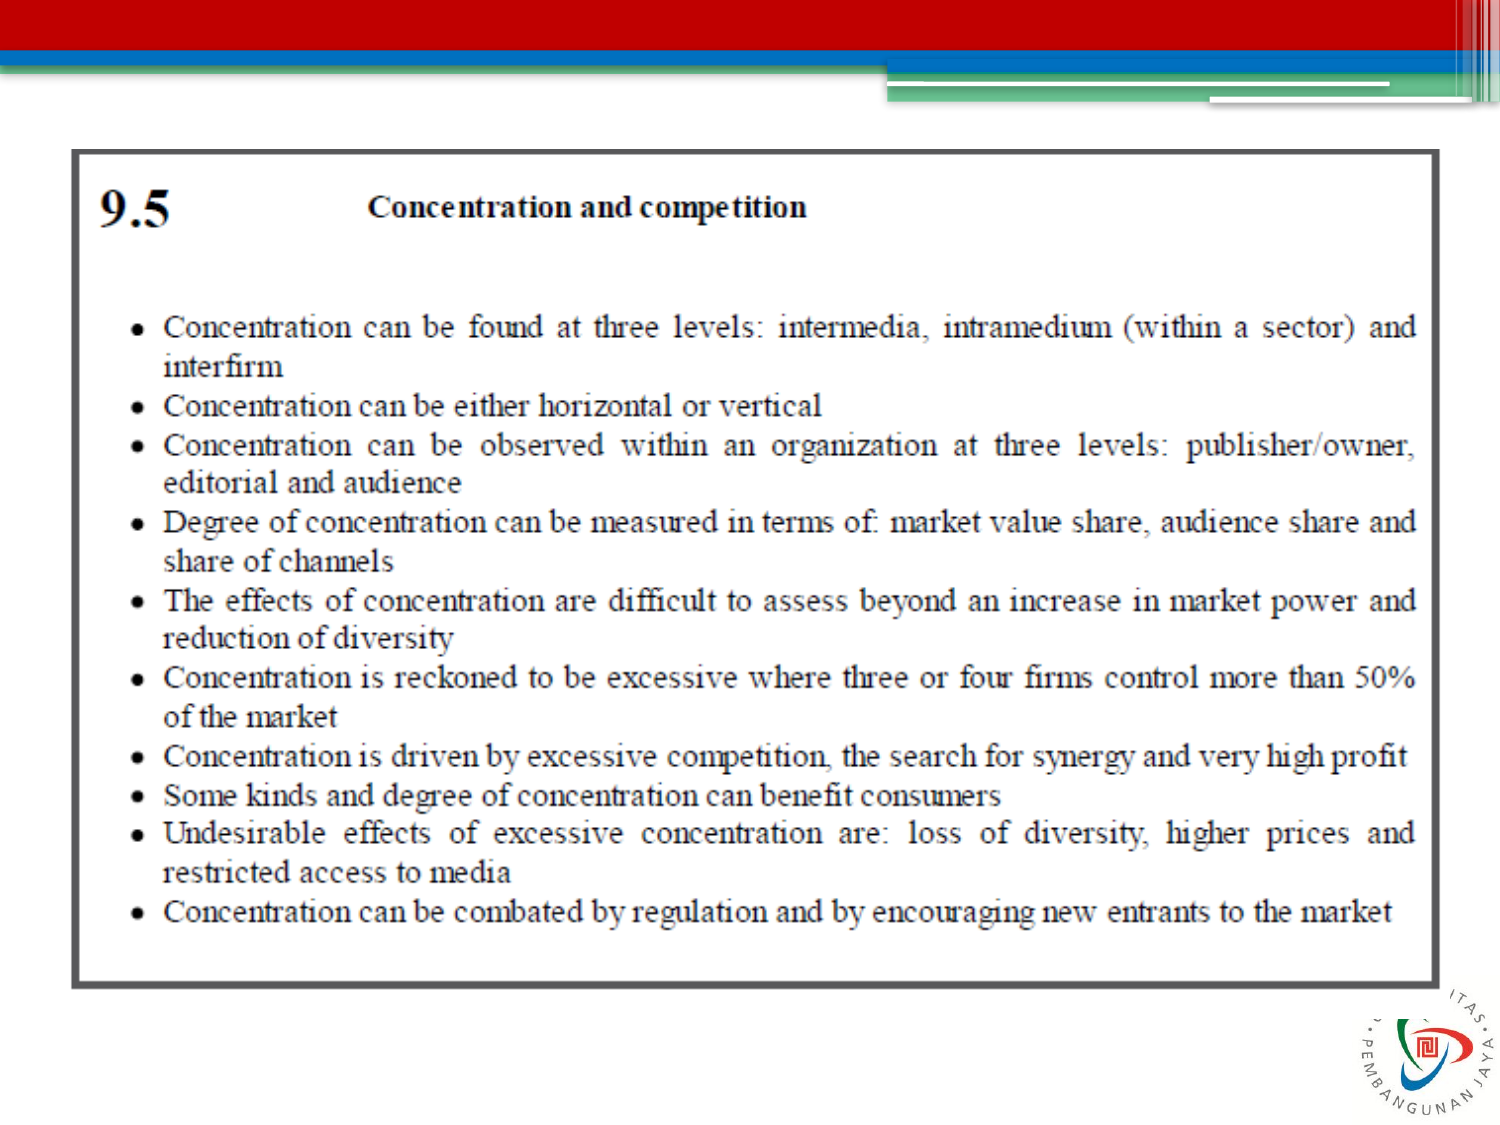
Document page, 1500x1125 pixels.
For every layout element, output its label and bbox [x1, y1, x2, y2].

list [62, 149, 1451, 1020]
picture [1352, 975, 1500, 1125]
